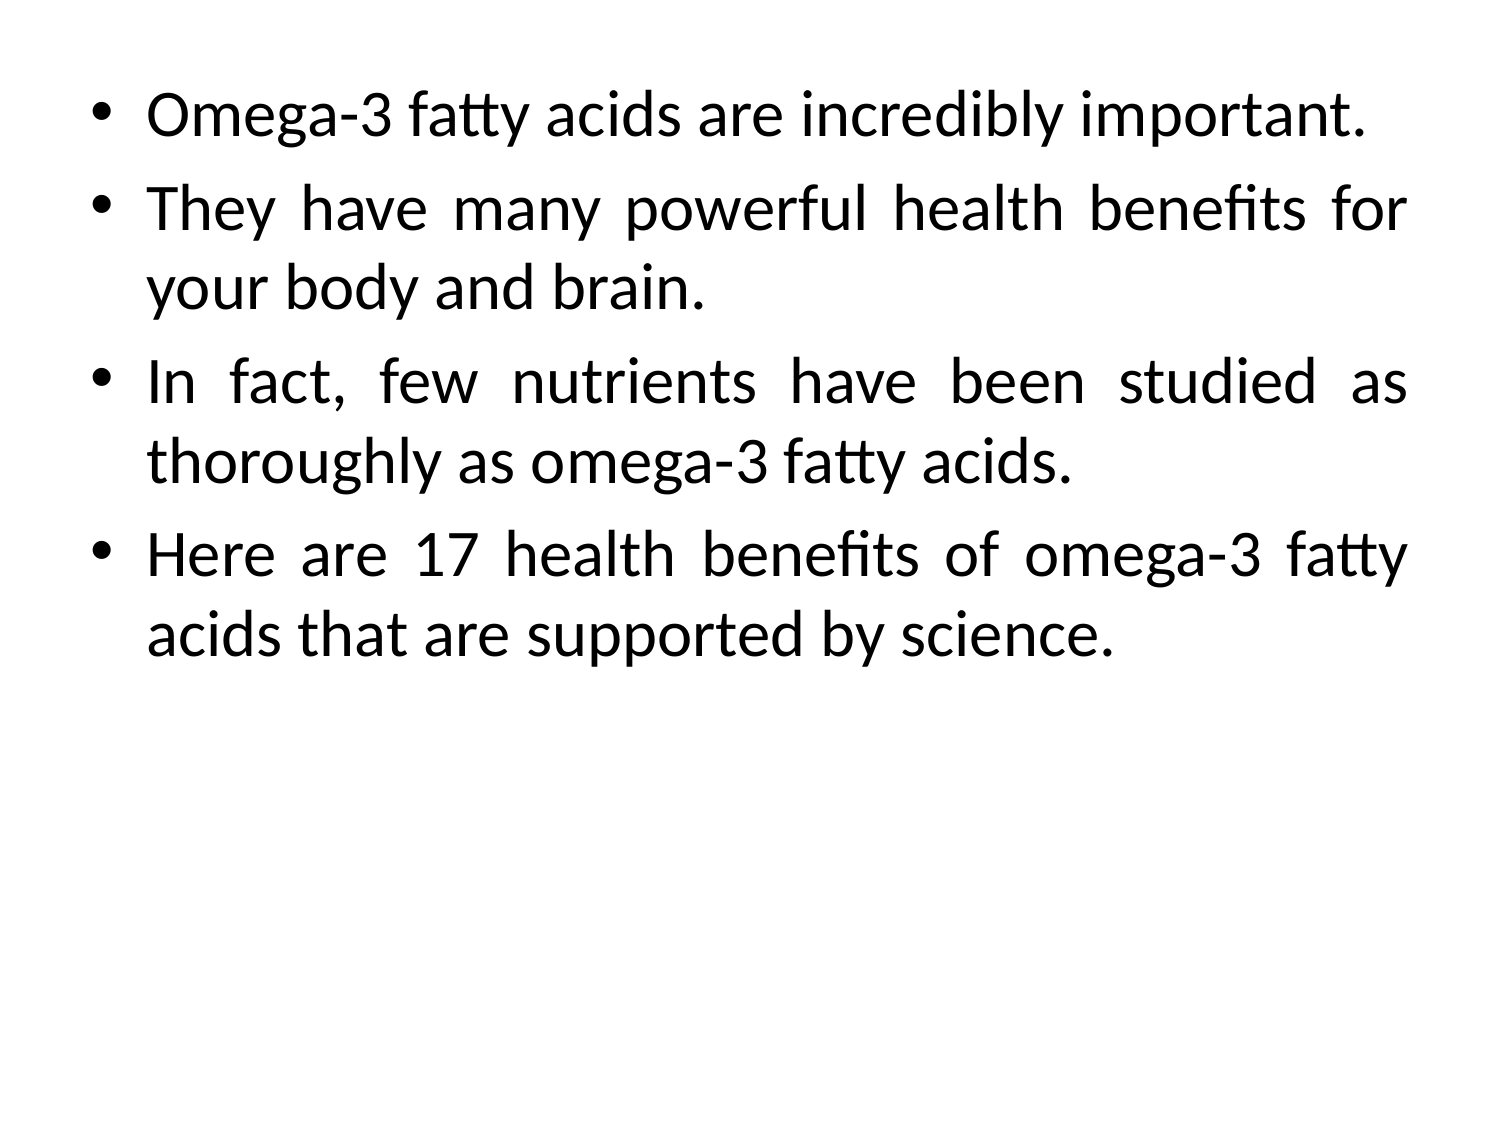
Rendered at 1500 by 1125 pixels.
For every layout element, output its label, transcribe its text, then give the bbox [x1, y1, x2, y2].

list Omega-3 fatty acids are incredibly important. They have many powerful health benefits for your body and brain. In fact, few nutrients have been studied as thoroughly as omega-3 fatty acids. Here are 17 health benefits of omega-3 fatty acids that are supported by science. [75, 62, 1425, 1063]
